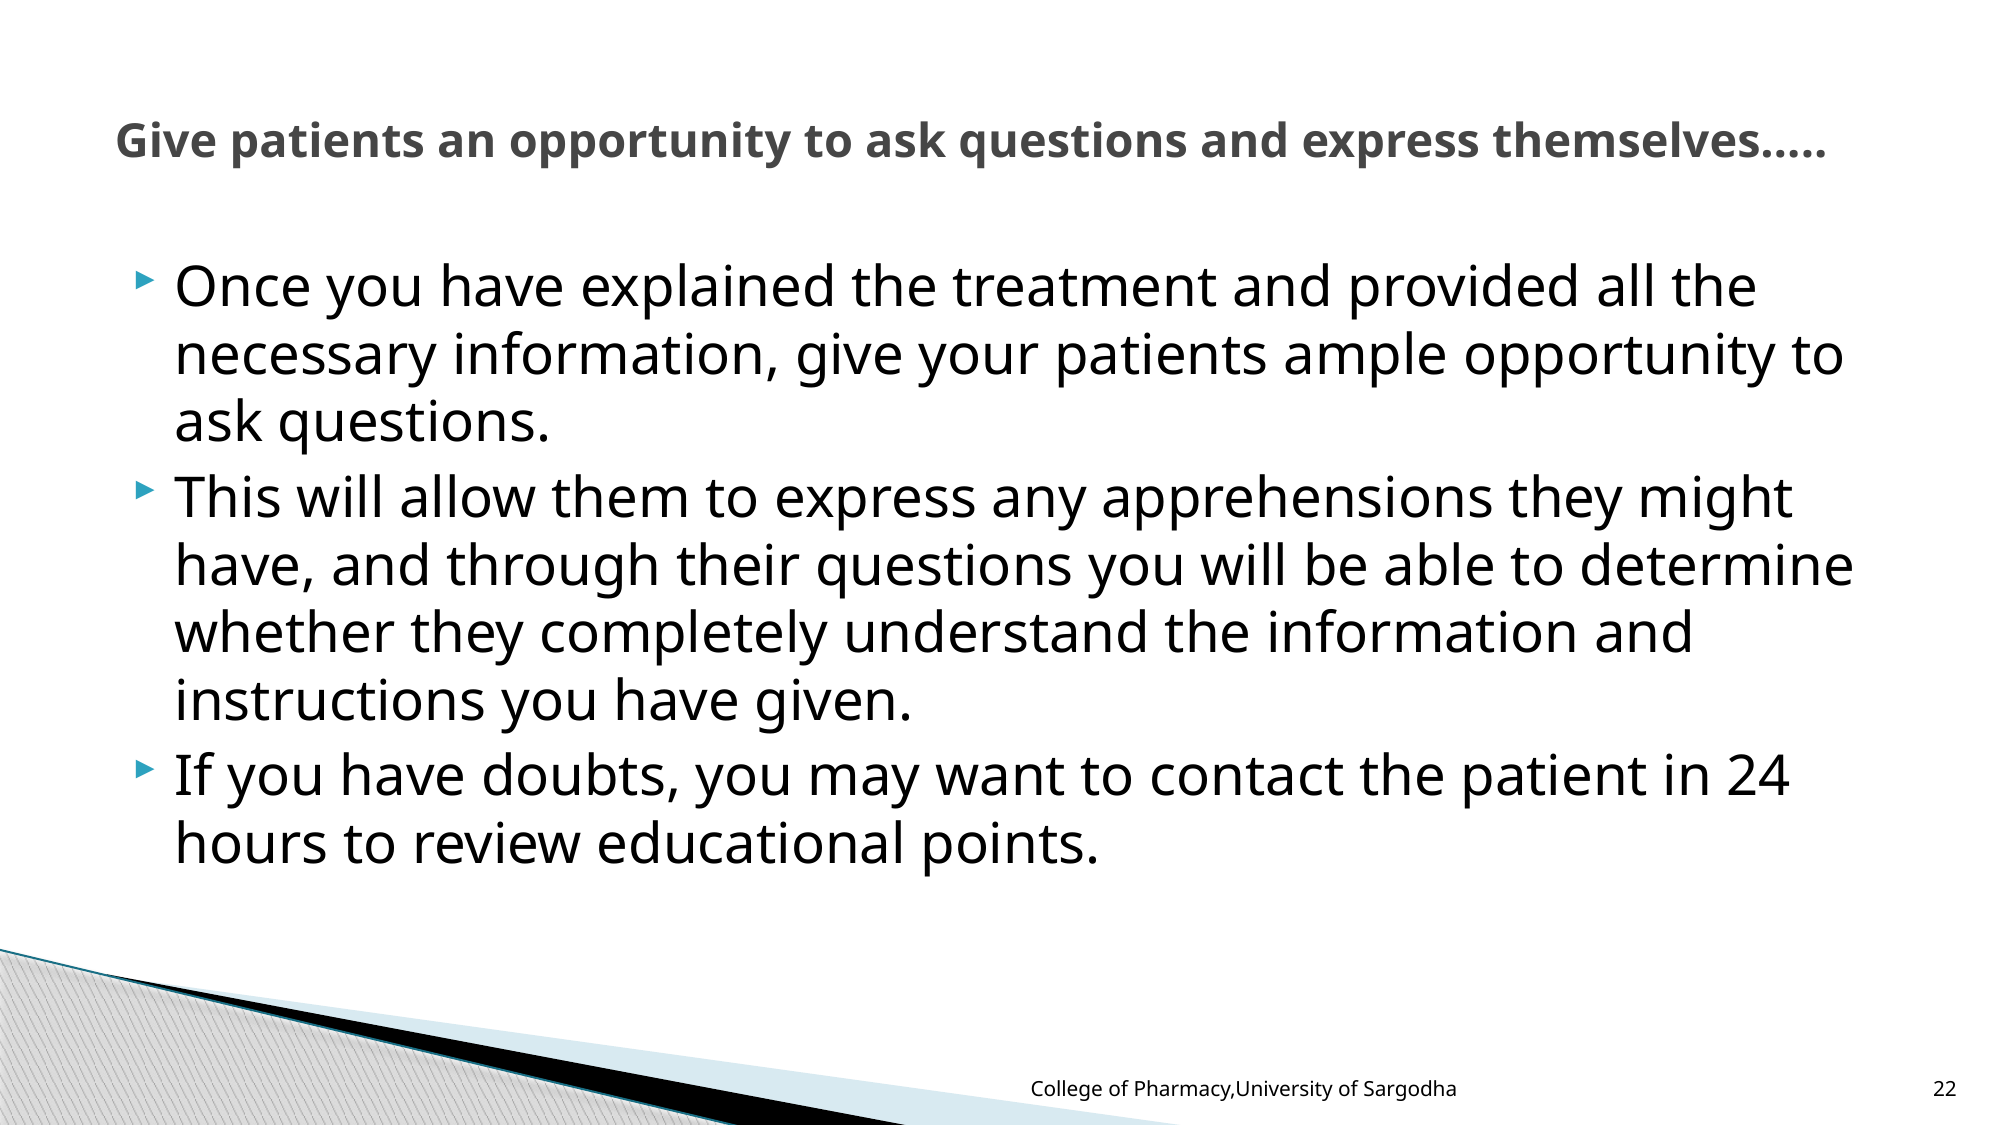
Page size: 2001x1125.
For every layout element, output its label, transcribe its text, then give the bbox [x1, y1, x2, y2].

list Once you have explained the treatment and provided all the necessary information, give your patients ample opportunity to ask questions. This will allow them to express any apprehensions they might have, and through their questions you will be able to determine whether they completely understand the information and instructions you have given. If you have doubts, you may want to contact the patient in 24 hours to review educational points. [99, 243, 1900, 986]
title Give patients an opportunity to ask questions and express themselves….. [99, 45, 1900, 233]
slide_number 22 [1891, 1051, 1972, 1112]
footer College of Pharmacy,University of Sargodha [957, 1051, 1473, 1112]
